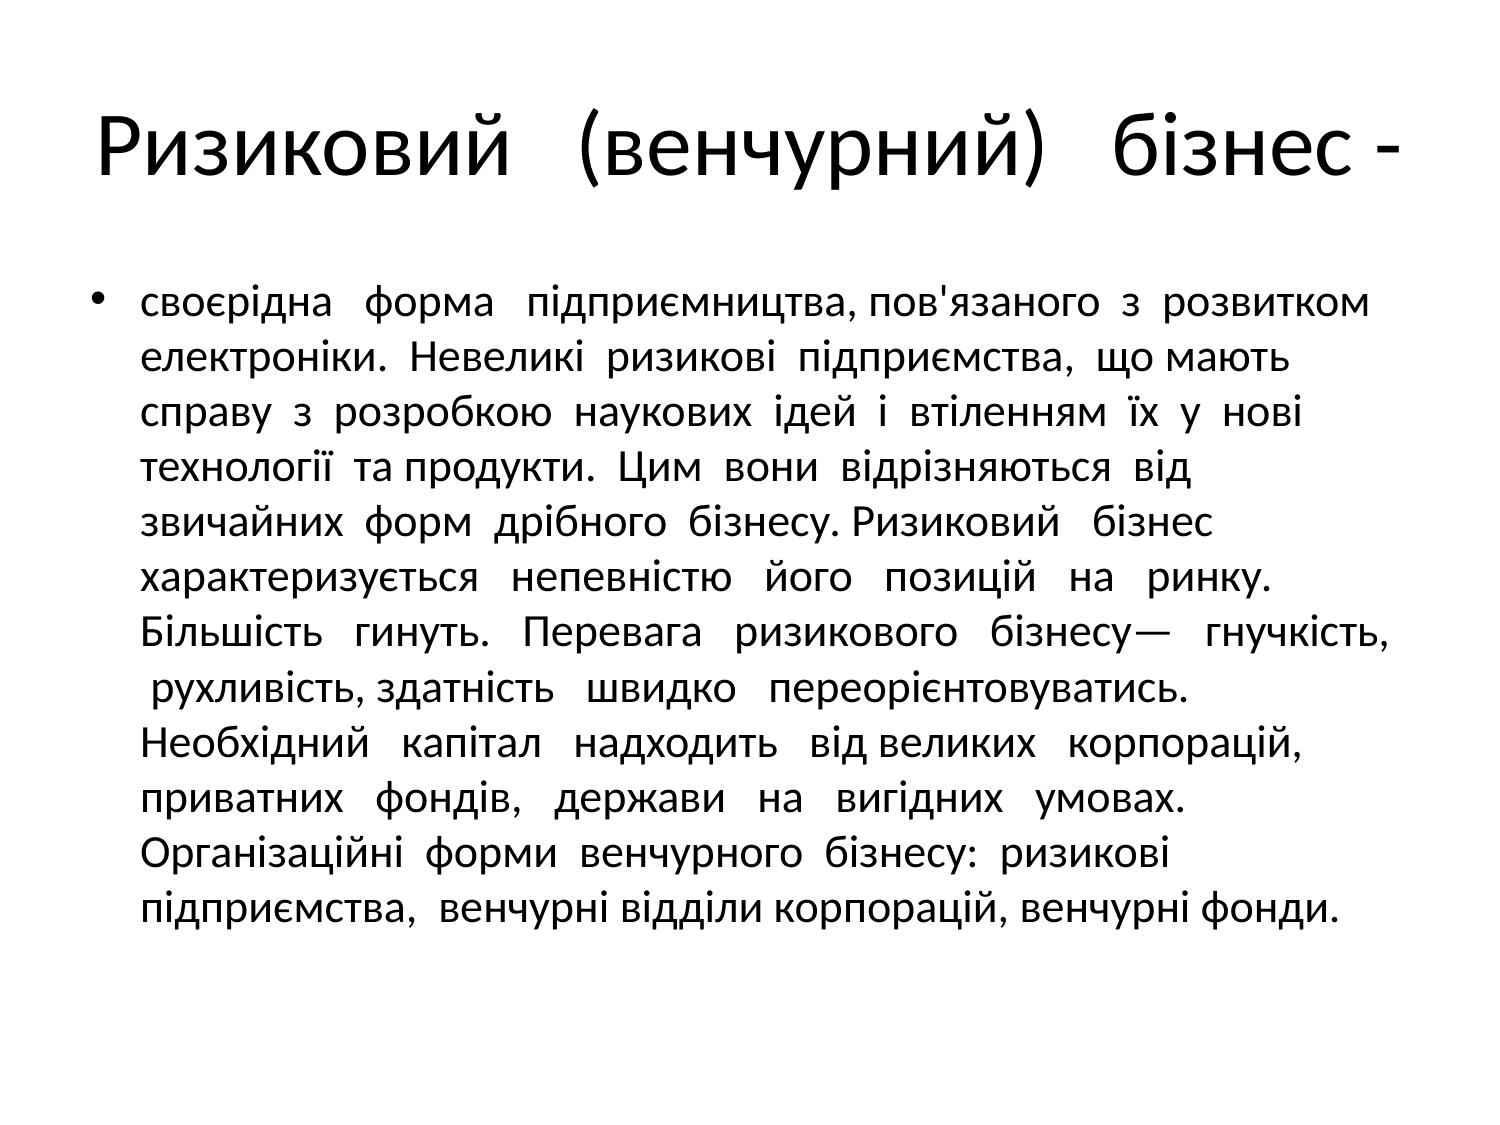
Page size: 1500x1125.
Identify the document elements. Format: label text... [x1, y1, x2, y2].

title Ризиковий (венчурний) бізнес - [75, 45, 1425, 233]
list своєрідна форма підприємництва, пов'язаного з розвитком електроніки. Невеликі ризикові підприємства, що мають справу з розробкою наукових ідей і втіленням їх у нові технології та продукти. Цим вони відрізняються від звичайних форм дрібного бізнесу. Ризиковий бізнес характеризується непевністю його позицій на ринку. Більшість гинуть. Перевага ризикового бізнесу— гнучкість, рухливість, здатність швидко переорієнтовуватись. Необхідний капітал надходить від великих корпорацій, приватних фондів, держави на вигідних умовах. Організаційні форми венчурного бізнесу: ризикові підприємства, венчурні відділи корпорацій, венчурні фонди. [75, 262, 1425, 1005]
